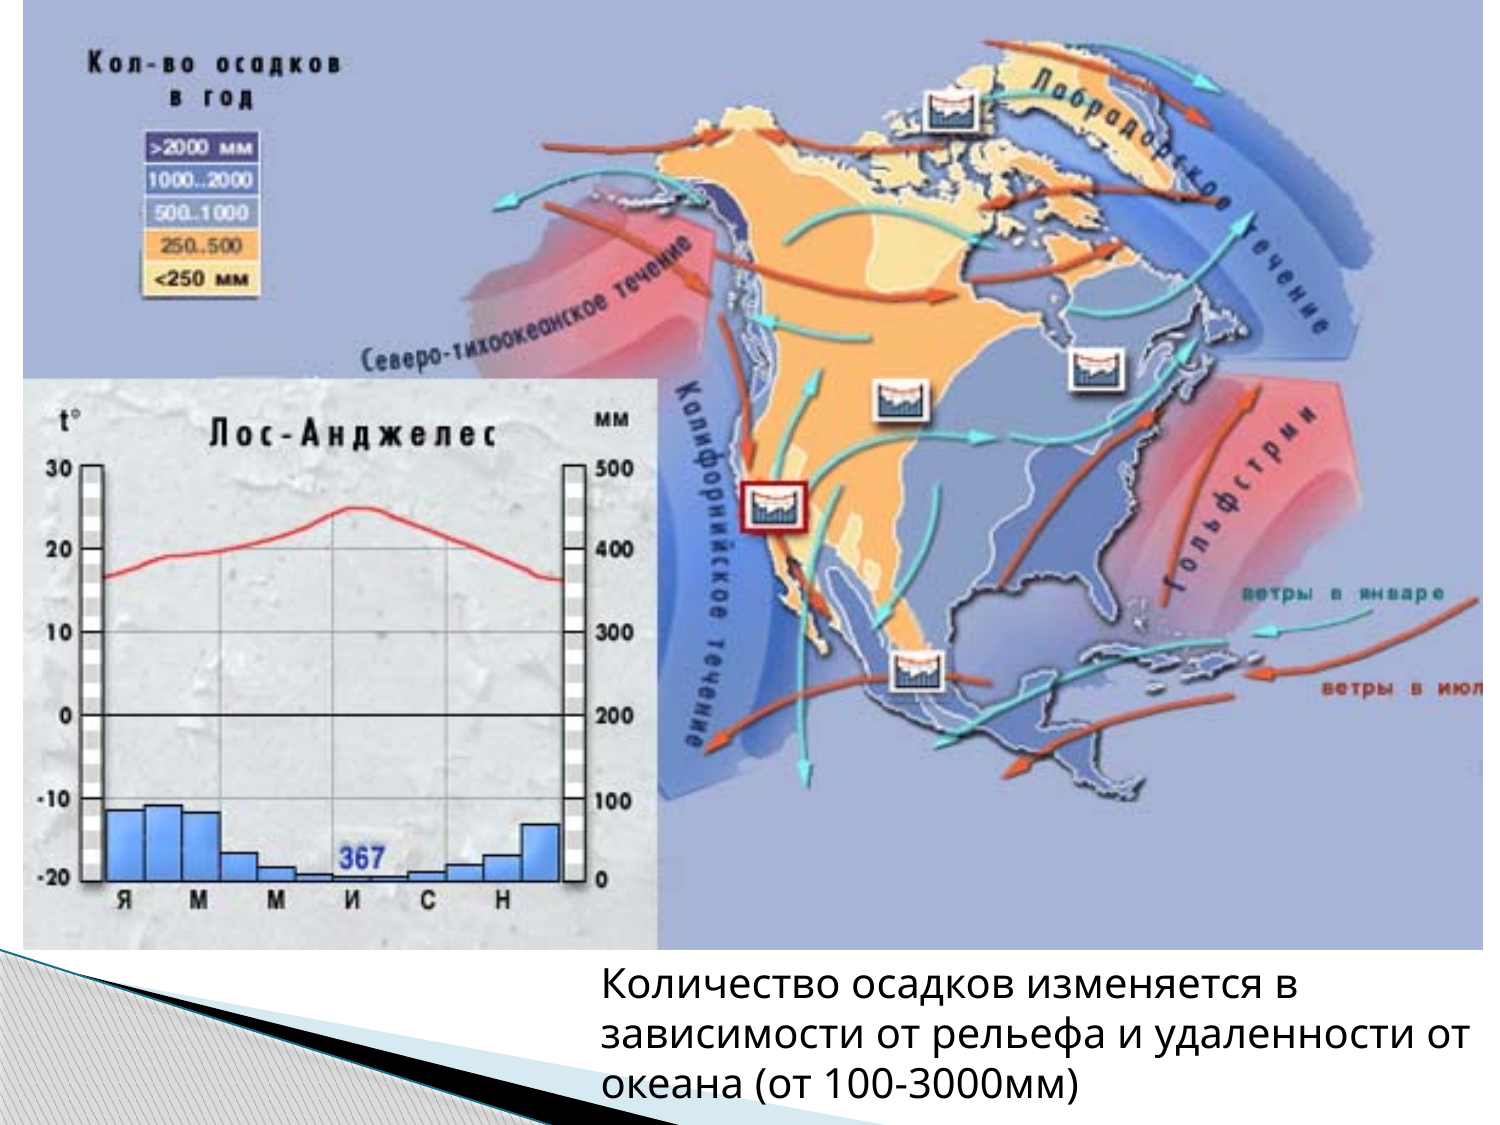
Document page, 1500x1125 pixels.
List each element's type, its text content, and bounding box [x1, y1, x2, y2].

text_box Количество осадков изменяется в зависимости от рельефа и удаленности от океана (от 100-3000мм) [585, 949, 1500, 1114]
picture [23, 0, 1483, 950]
